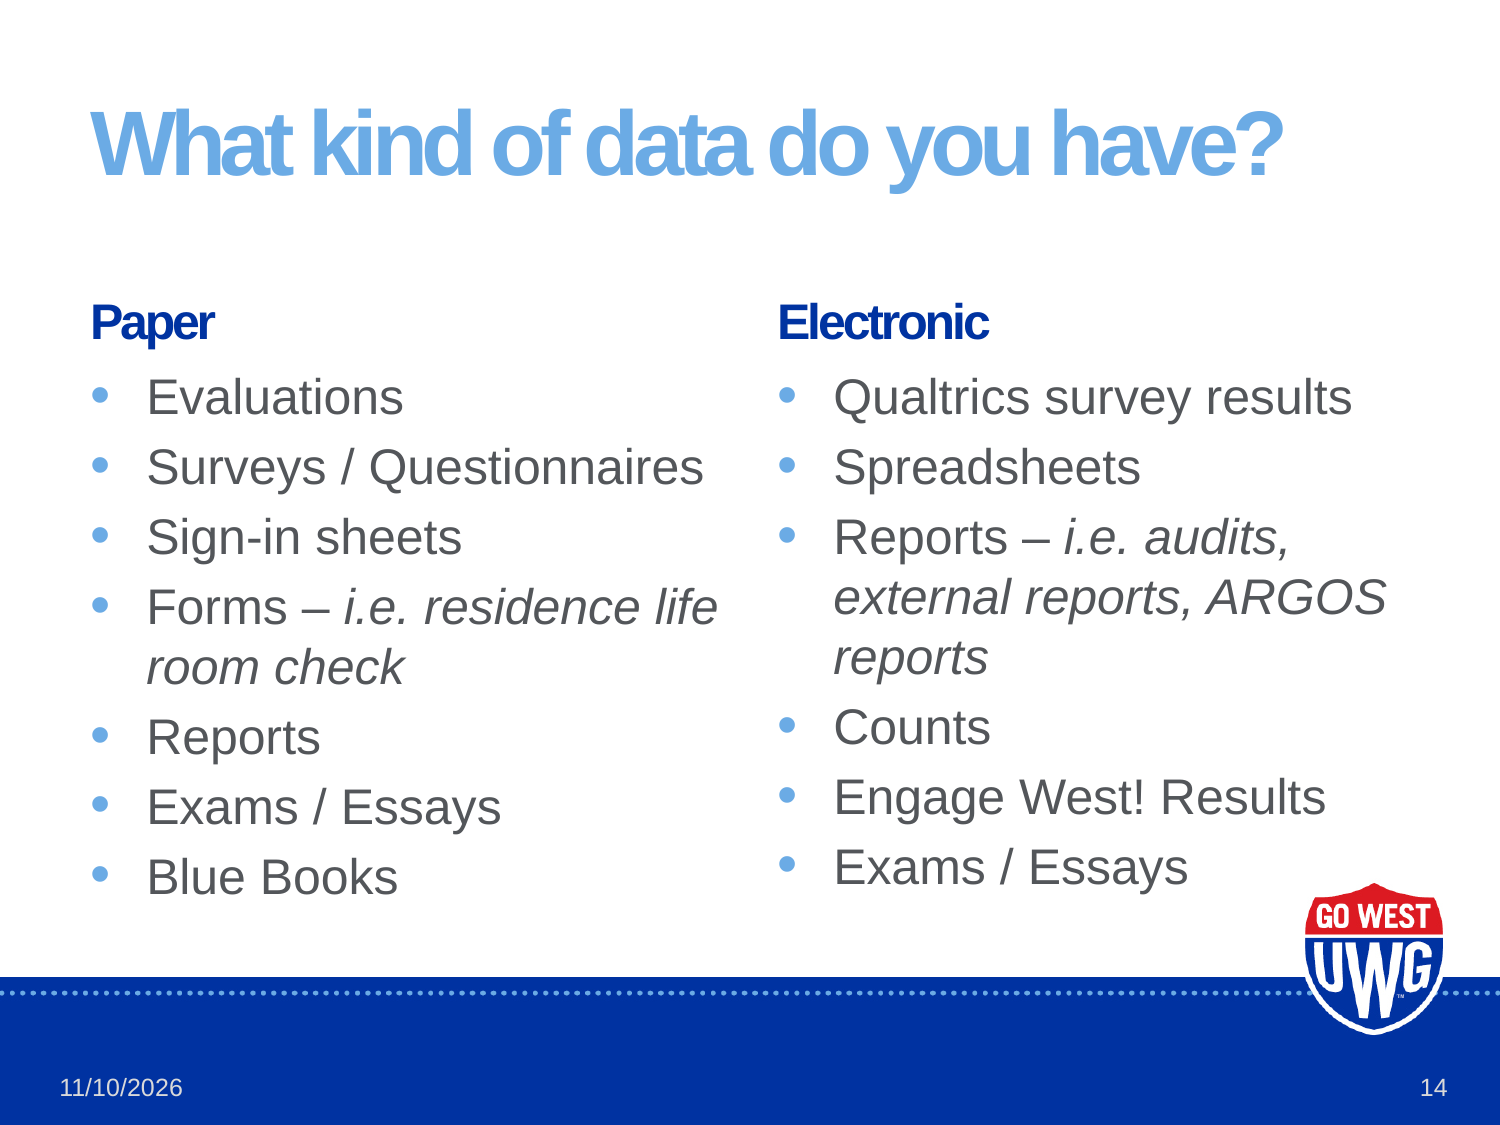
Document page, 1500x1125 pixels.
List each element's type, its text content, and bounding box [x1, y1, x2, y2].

picture [0, 0, 1500, 1125]
list Paper [75, 251, 738, 356]
list Electronic [761, 251, 1425, 356]
title What kind of data do you have? [75, 45, 1425, 233]
list Qualtrics survey results Spreadsheets Reports – i.e. audits, external reports, ARGOS reports Counts Engage West! Results Exams / Essays [761, 356, 1425, 955]
list Evaluations Surveys / Questionnaires Sign-in sheets Forms – i.e. residence life room check Reports Exams / Essays Blue Books [75, 356, 738, 955]
